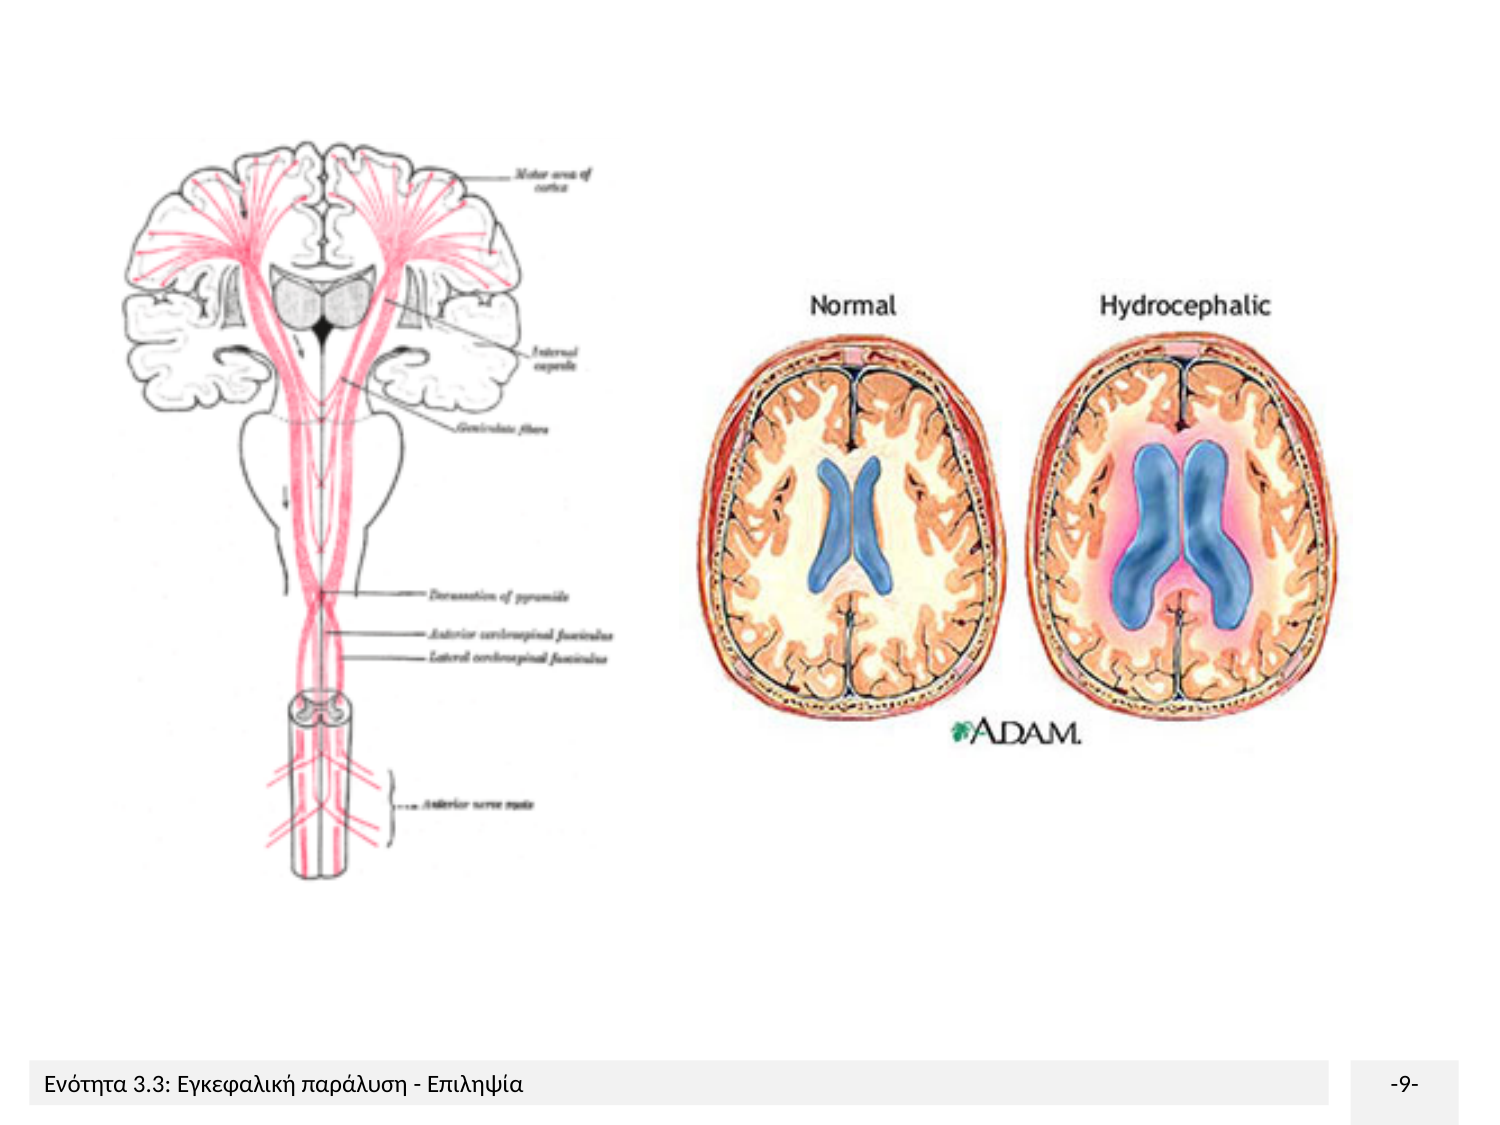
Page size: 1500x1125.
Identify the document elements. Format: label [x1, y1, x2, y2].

picture [111, 136, 621, 886]
picture [678, 278, 1353, 758]
